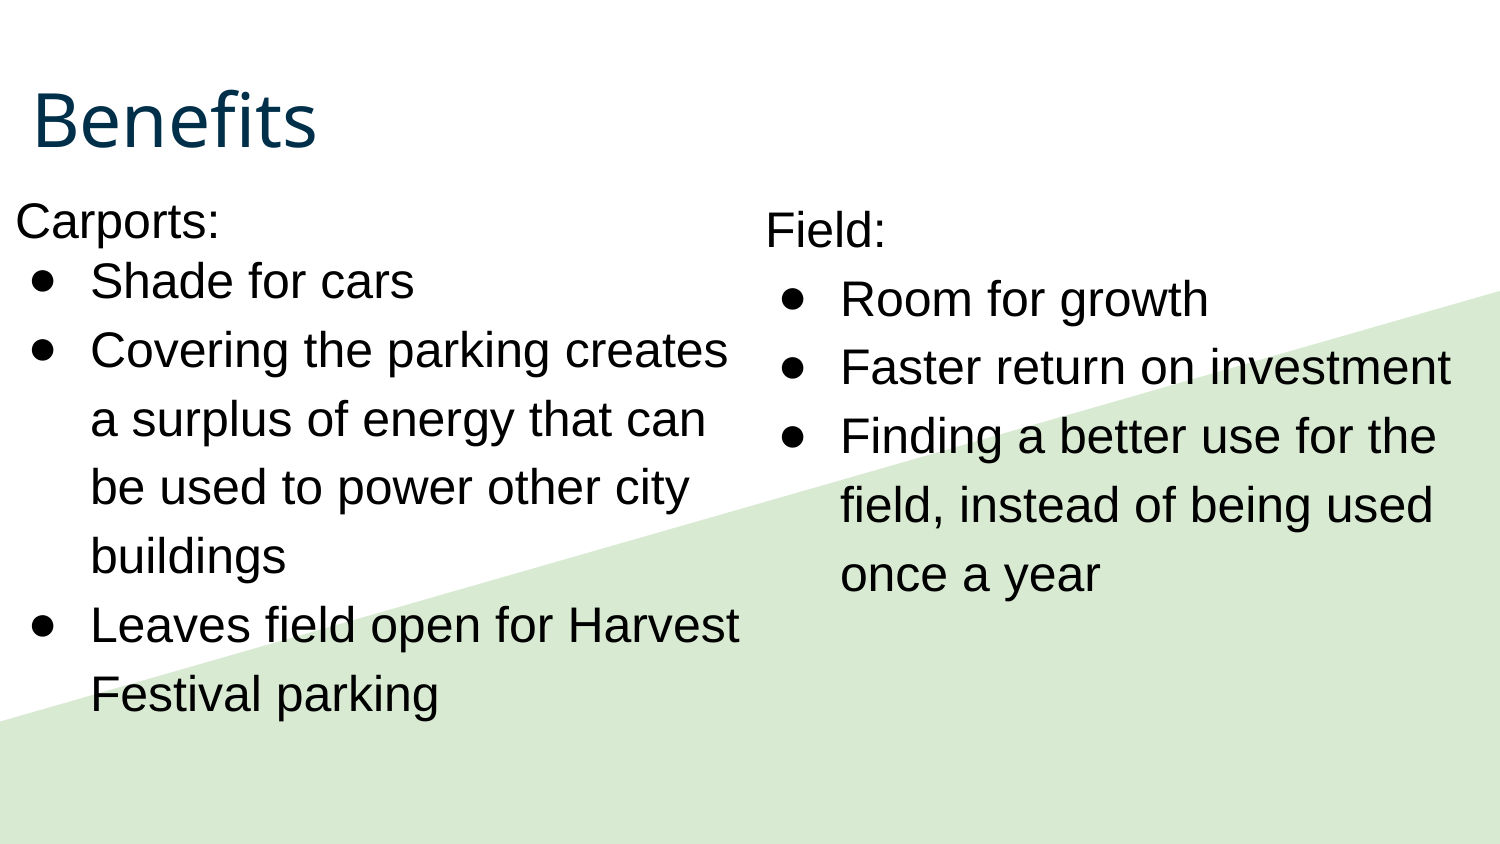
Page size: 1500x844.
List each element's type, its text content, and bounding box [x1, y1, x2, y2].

text_box Field: Room for growth Faster return on investment Finding a better use for the field, instead of being used once a year [750, 173, 1500, 700]
title Benefits [16, 57, 1414, 173]
text_box Carports: Shade for cars Covering the parking creates a surplus of energy that can be used to power other city buildings Leaves field open for Harvest Festival parking [0, 173, 750, 700]
